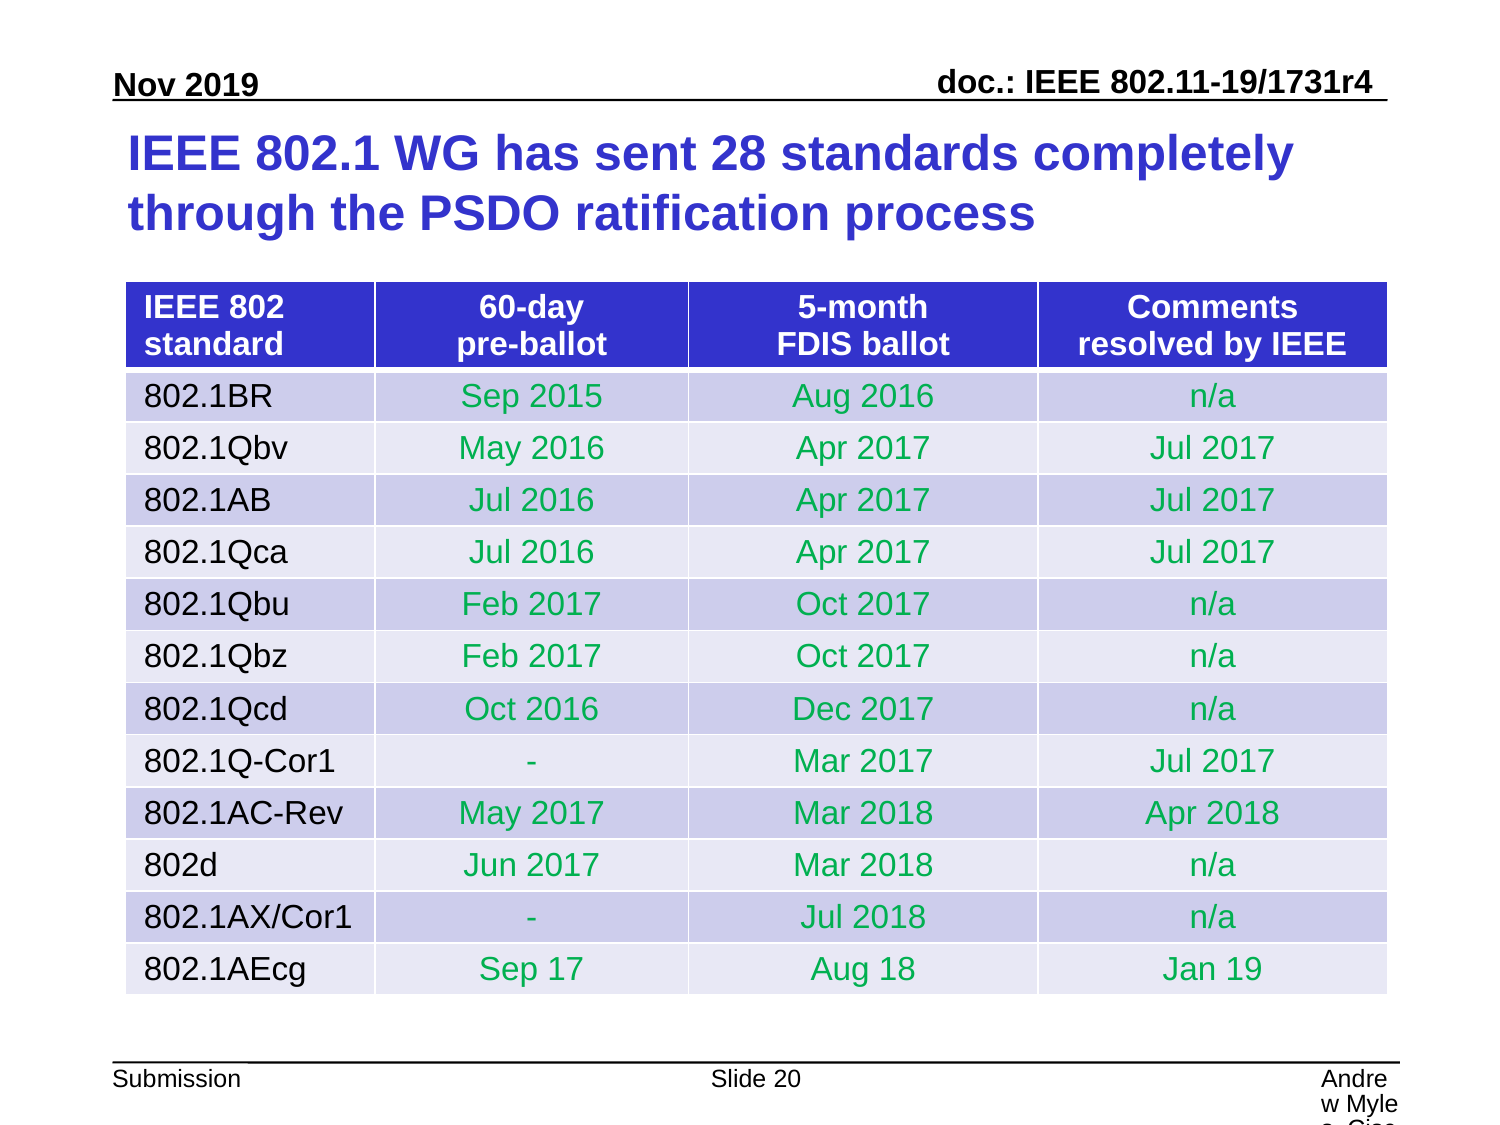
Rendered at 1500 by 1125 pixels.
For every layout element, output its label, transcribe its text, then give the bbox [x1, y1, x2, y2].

table_cell 802.1AB [126, 475, 374, 525]
table_cell Oct 2017 [689, 631, 1037, 682]
table_cell Jul 2016 [376, 475, 688, 525]
table_cell Mar 2018 [689, 788, 1037, 838]
table_cell 802.1Qcd [126, 683, 374, 734]
table_header Comments resolved by IEEE [1039, 282, 1387, 367]
table_cell Mar 2017 [689, 735, 1037, 786]
table_cell n/a [1039, 579, 1387, 630]
table_cell Apr 2017 [689, 423, 1037, 473]
table_cell Sep 17 [376, 944, 688, 994]
table_cell Jul 2017 [1039, 475, 1387, 525]
table_header 60-day pre-ballot [376, 282, 688, 367]
table_cell Apr 2017 [689, 527, 1037, 577]
table_header 5-month FDIS ballot [689, 282, 1037, 367]
table_cell 802.1Qca [126, 527, 374, 577]
table_cell 802.1Qbz [126, 631, 374, 682]
table_cell Jul 2018 [689, 892, 1037, 942]
table_cell 802.1AX/Cor1 [126, 892, 374, 942]
table_cell Aug 2016 [689, 373, 1037, 421]
table_cell Oct 2016 [376, 683, 688, 734]
table_cell Apr 2018 [1039, 788, 1387, 838]
table_cell Dec 2017 [689, 683, 1037, 734]
table_cell Oct 2017 [689, 579, 1037, 630]
table_cell - [376, 892, 688, 942]
table_cell n/a [1039, 683, 1387, 734]
table_cell May 2017 [376, 788, 688, 838]
table_cell Feb 2017 [376, 631, 688, 682]
table_cell 802d [126, 840, 374, 890]
table_cell Jul 2017 [1039, 527, 1387, 577]
table_cell Mar 2018 [689, 840, 1037, 890]
table_cell 802.1Qbu [126, 579, 374, 630]
table_cell 802.1AC-Rev [126, 788, 374, 838]
table_cell Jul 2017 [1039, 735, 1387, 786]
table_cell Apr 2017 [689, 475, 1037, 525]
title IEEE 802.1 WG has sent 28 standards completely through the PSDO ratification process [112, 112, 1388, 288]
table_cell n/a [1039, 892, 1387, 942]
footer Andrew Myles, Cisco [1320, 1061, 1402, 1093]
table_cell Sep 2015 [376, 373, 688, 421]
table_cell Aug 18 [689, 944, 1037, 994]
table_cell Jun 2017 [376, 840, 688, 890]
table_cell Jan 19 [1039, 944, 1387, 994]
table_cell n/a [1039, 840, 1387, 890]
table_cell 802.1Q-Cor1 [126, 735, 374, 786]
table_cell Jul 2016 [376, 527, 688, 577]
table_cell 802.1BR [126, 373, 374, 421]
table_cell n/a [1039, 373, 1387, 421]
table_cell Feb 2017 [376, 579, 688, 630]
table_cell 802.1AEcg [126, 944, 374, 994]
table_header IEEE 802 standard [126, 282, 374, 367]
table_cell n/a [1039, 631, 1387, 682]
table_cell - [376, 735, 688, 786]
slide_number Slide 20 [709, 1061, 803, 1093]
table_cell May 2016 [376, 423, 688, 473]
table_cell 802.1Qbv [126, 423, 374, 473]
table_cell Jul 2017 [1039, 423, 1387, 473]
